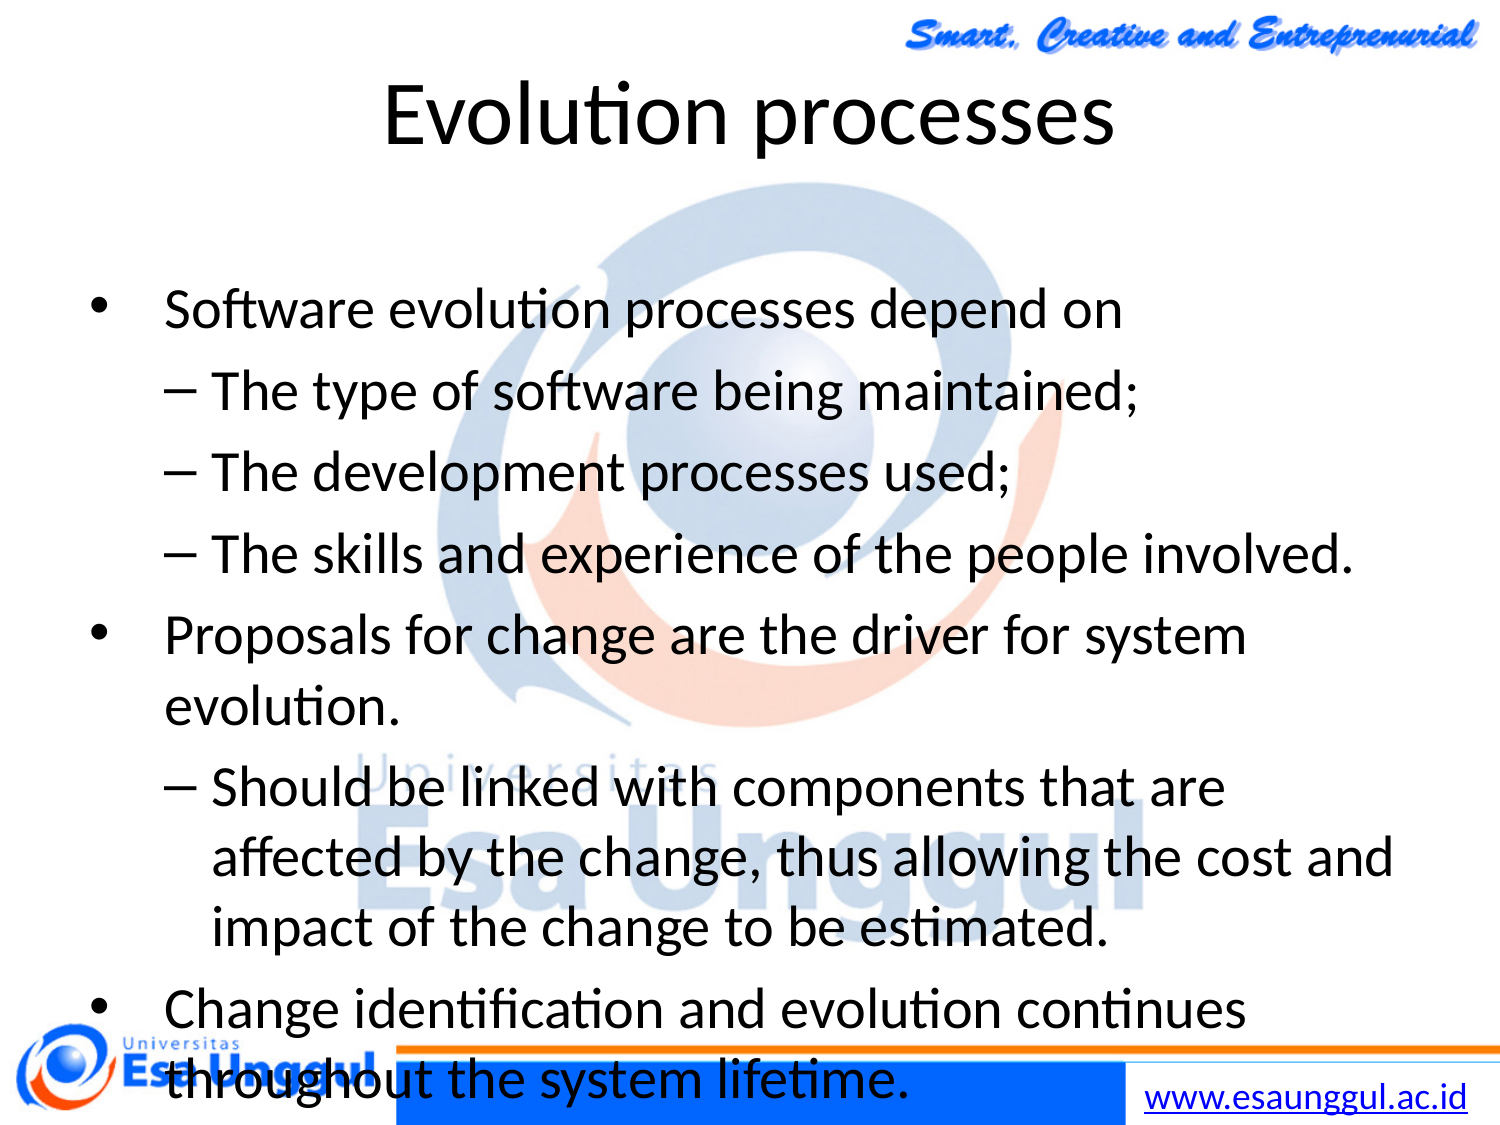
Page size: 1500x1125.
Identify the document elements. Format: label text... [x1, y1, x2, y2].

picture [0, 0, 1500, 1125]
list Software evolution processes depend on The type of software being maintained; The development processes used; The skills and experience of the people involved. Proposals for change are the driver for system evolution. Should be linked with components that are affected by the change, thus allowing the cost and impact of the change to be estimated. Change identification and evolution continues throughout the system lifetime. [75, 262, 1425, 1005]
title Evolution processes [75, 45, 1425, 233]
